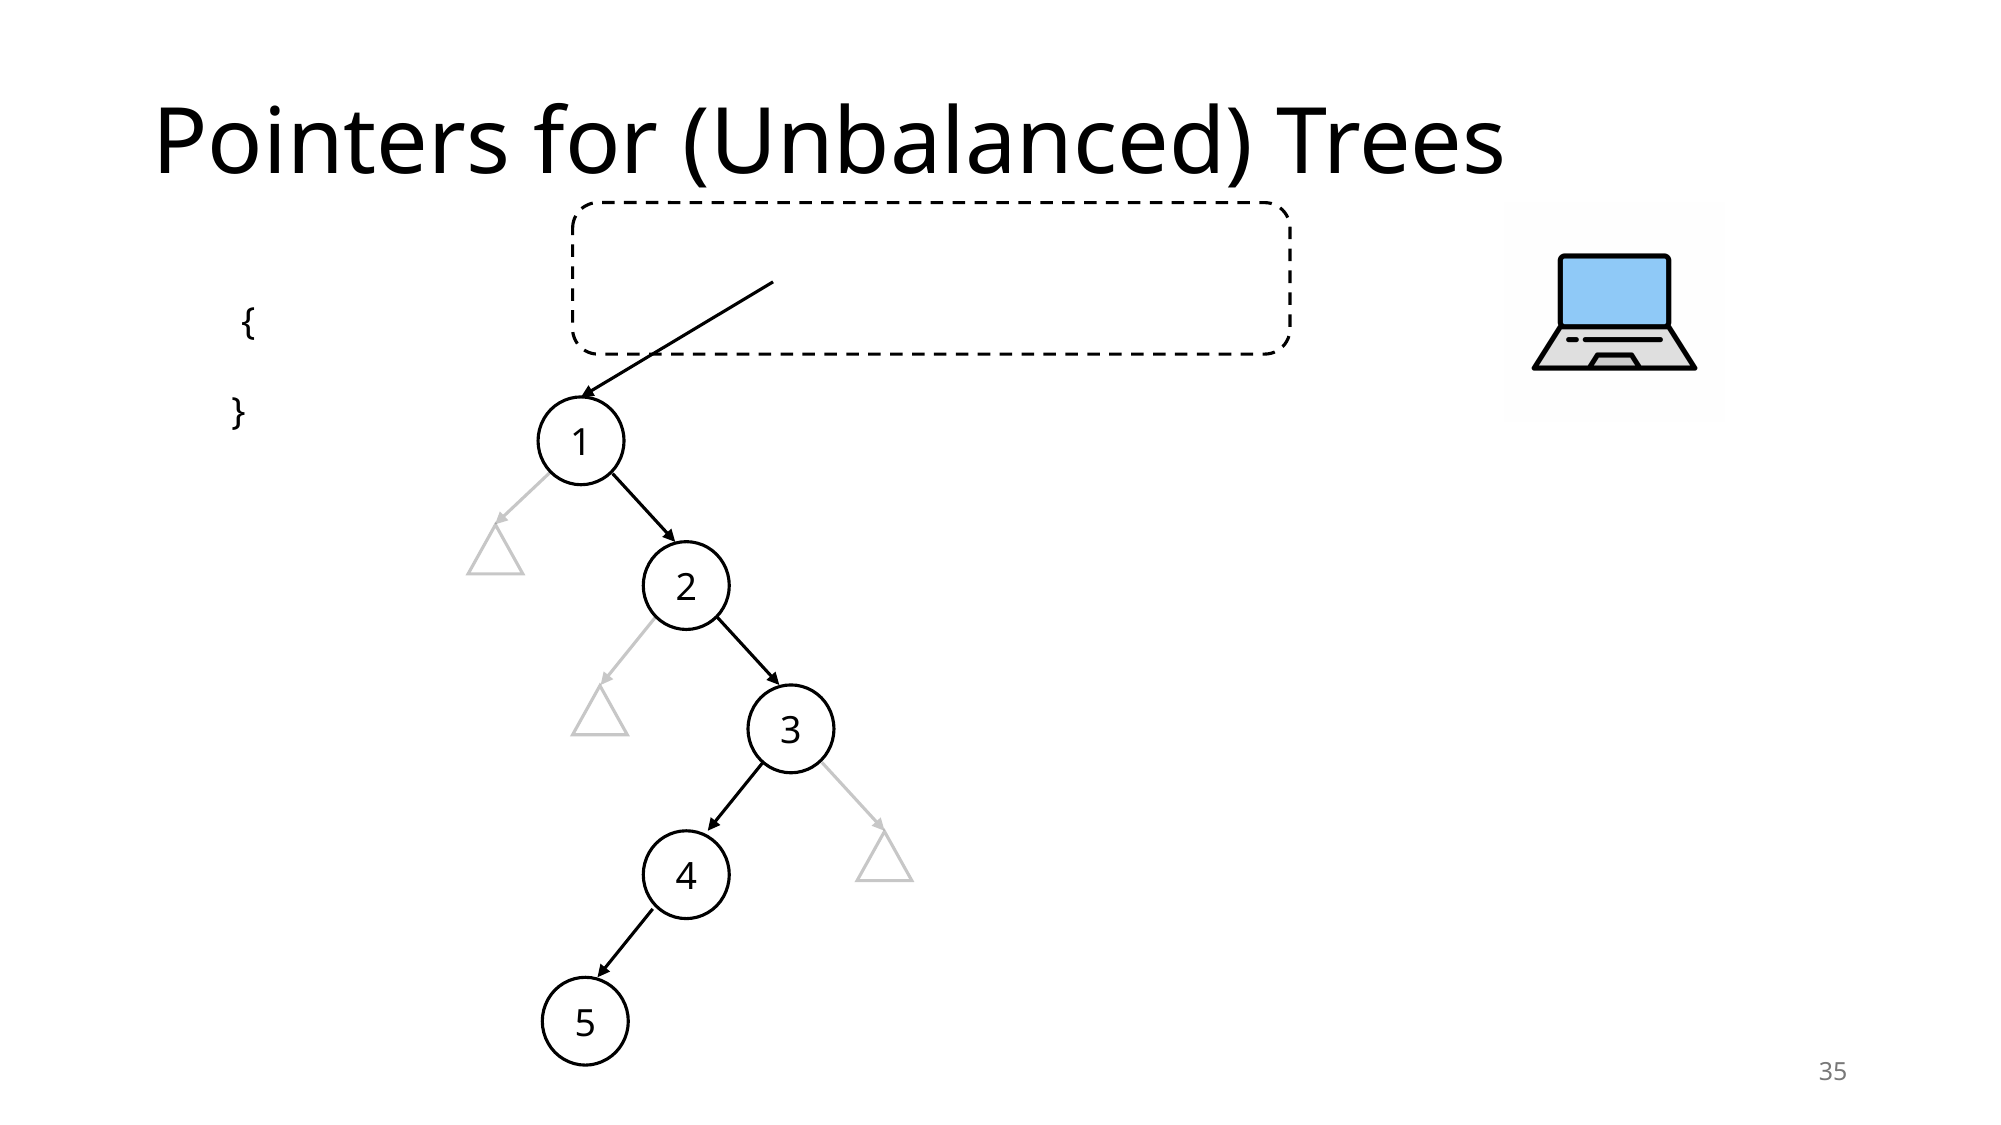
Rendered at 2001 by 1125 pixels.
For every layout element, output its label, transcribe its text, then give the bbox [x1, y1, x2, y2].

title Pointers for (Unbalanced) Trees [137, 59, 1863, 228]
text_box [707, 761, 764, 832]
picture [1504, 202, 1725, 423]
text_box 4 [641, 829, 731, 921]
text_box [465, 524, 526, 576]
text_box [821, 761, 886, 832]
text_box [571, 228, 1292, 356]
text_box 5 [540, 975, 630, 1067]
text_box 3 [746, 683, 836, 775]
text_box 2 [641, 540, 731, 632]
slide_number 35 [1412, 1042, 1863, 1103]
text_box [612, 473, 676, 543]
text_box 1 [536, 395, 626, 487]
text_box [600, 616, 657, 686]
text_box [494, 471, 552, 525]
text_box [580, 281, 774, 398]
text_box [596, 908, 654, 978]
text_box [716, 616, 780, 686]
text_box [854, 830, 915, 883]
text_box [569, 682, 630, 737]
